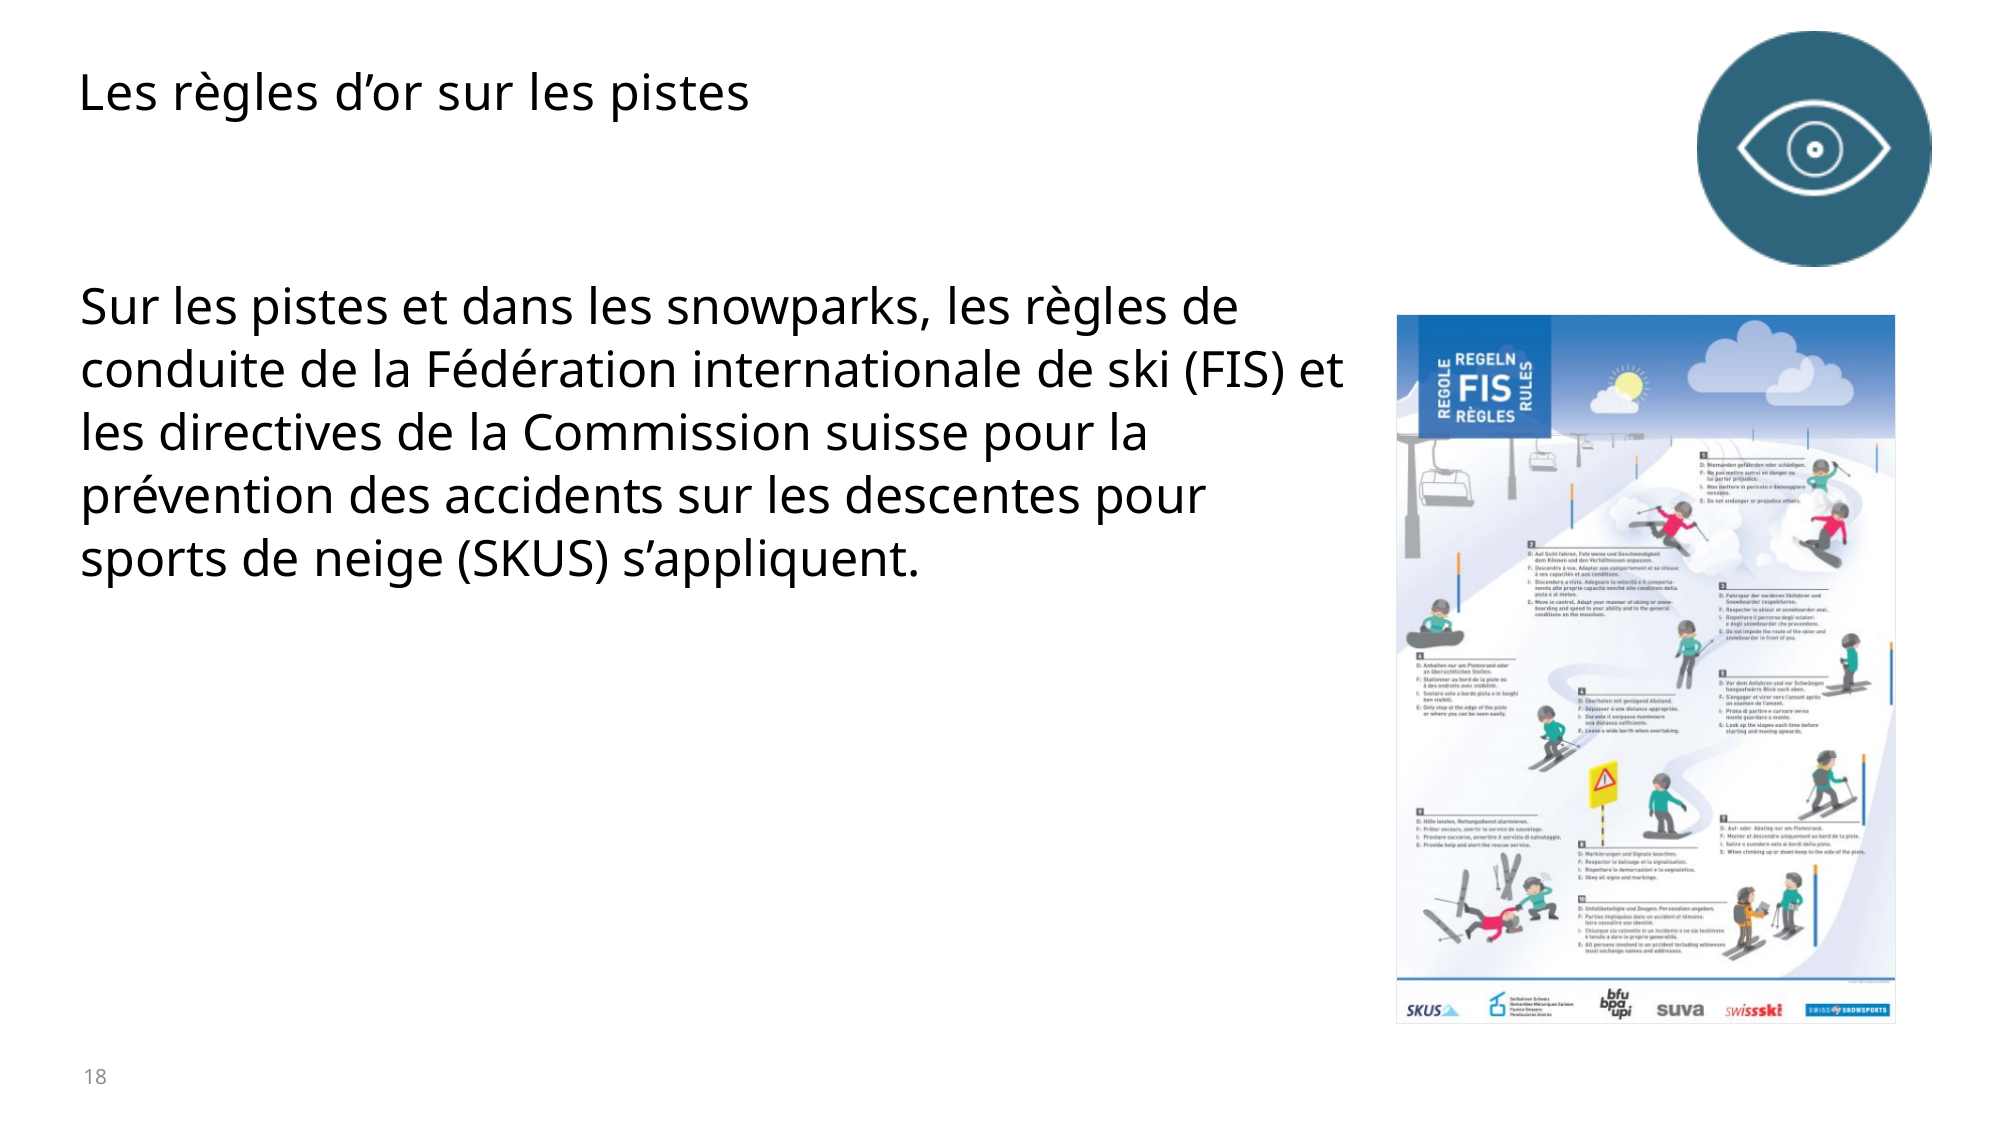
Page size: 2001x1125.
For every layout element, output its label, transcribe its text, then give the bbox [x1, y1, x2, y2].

picture [1395, 314, 1896, 1024]
title Les règles d’or sur les pistes [78, 59, 1697, 112]
text_box [78, 479, 1395, 885]
list Sur les pistes et dans les snowparks, les règles de conduite de la Fédération internationale de ski (FIS) et les directives de la Commission suisse pour la prévention des accidents sur les descentes pour sports de neige (SKUS) s’appliquent. [80, 271, 1347, 479]
picture [1697, 31, 1932, 267]
slide_number 18 [83, 1063, 218, 1090]
